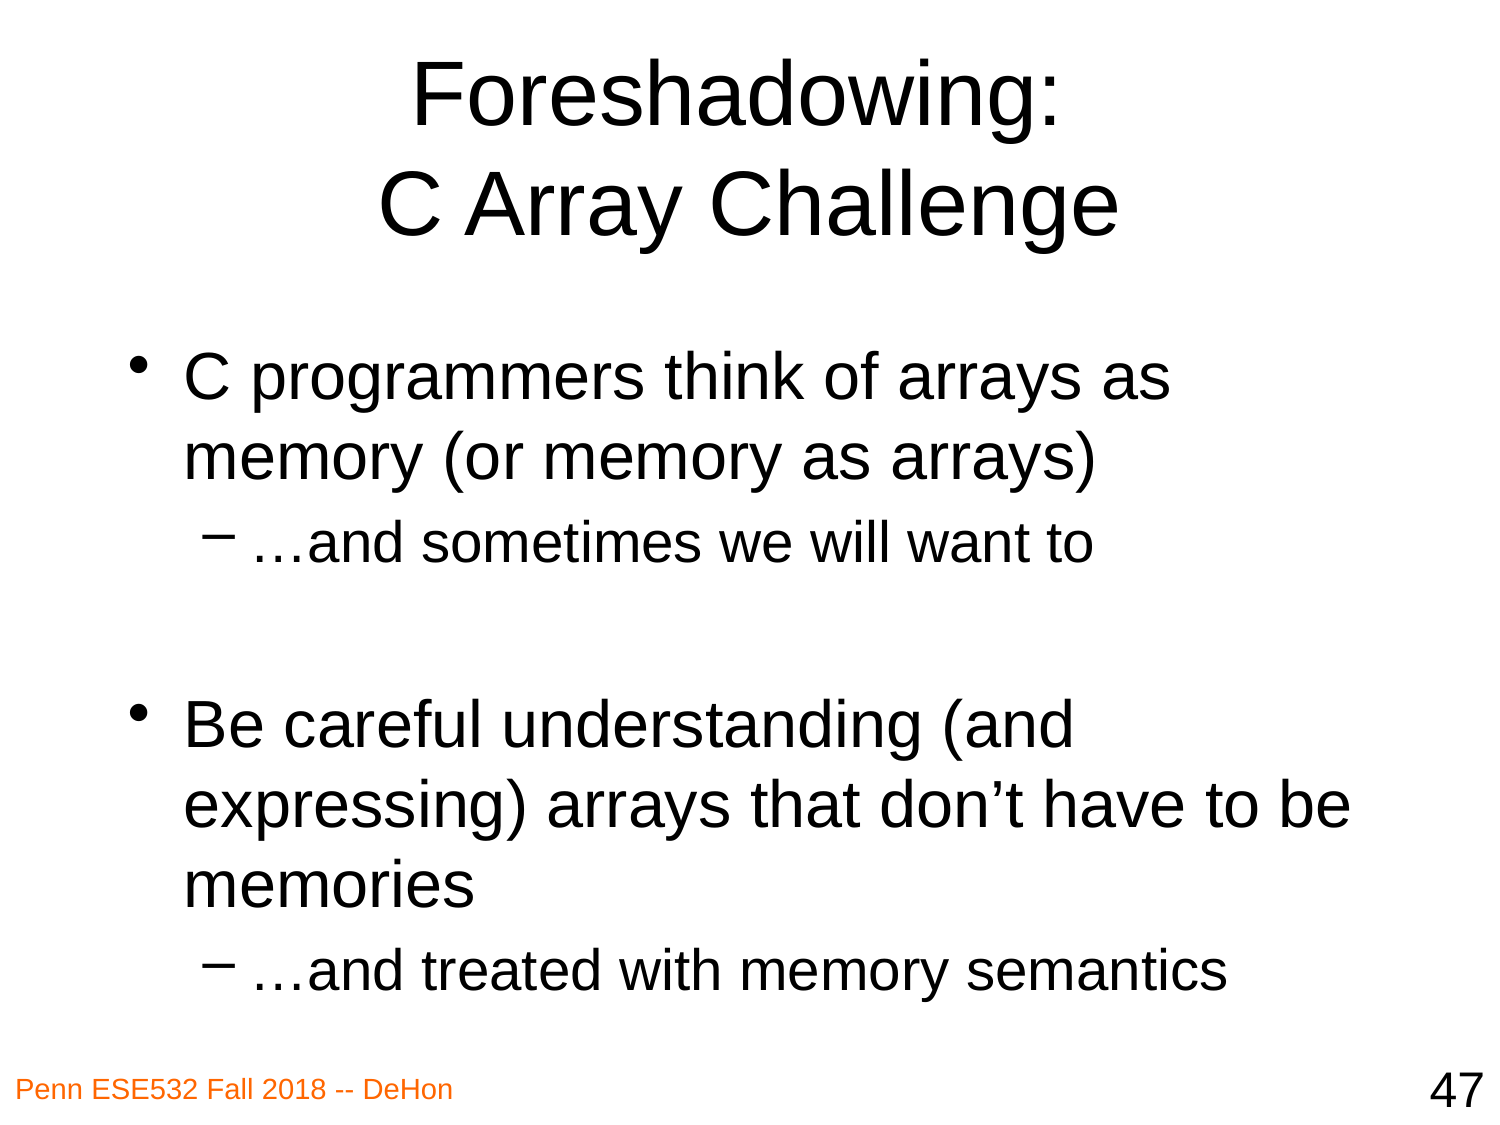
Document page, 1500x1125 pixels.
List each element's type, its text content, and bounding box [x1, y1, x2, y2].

slide_number Penn ESE532 Fall 2018 -- DeHon [0, 1062, 576, 1125]
title Foreshadowing: C Array Challenge [112, 49, 1388, 238]
list C programmers think of arrays as memory (or memory as arrays) …and sometimes we will want to Be careful understanding (and expressing) arrays that don’t have to be memories …and treated with memory semantics [112, 324, 1388, 1001]
slide_number 47 [1187, 1049, 1500, 1125]
